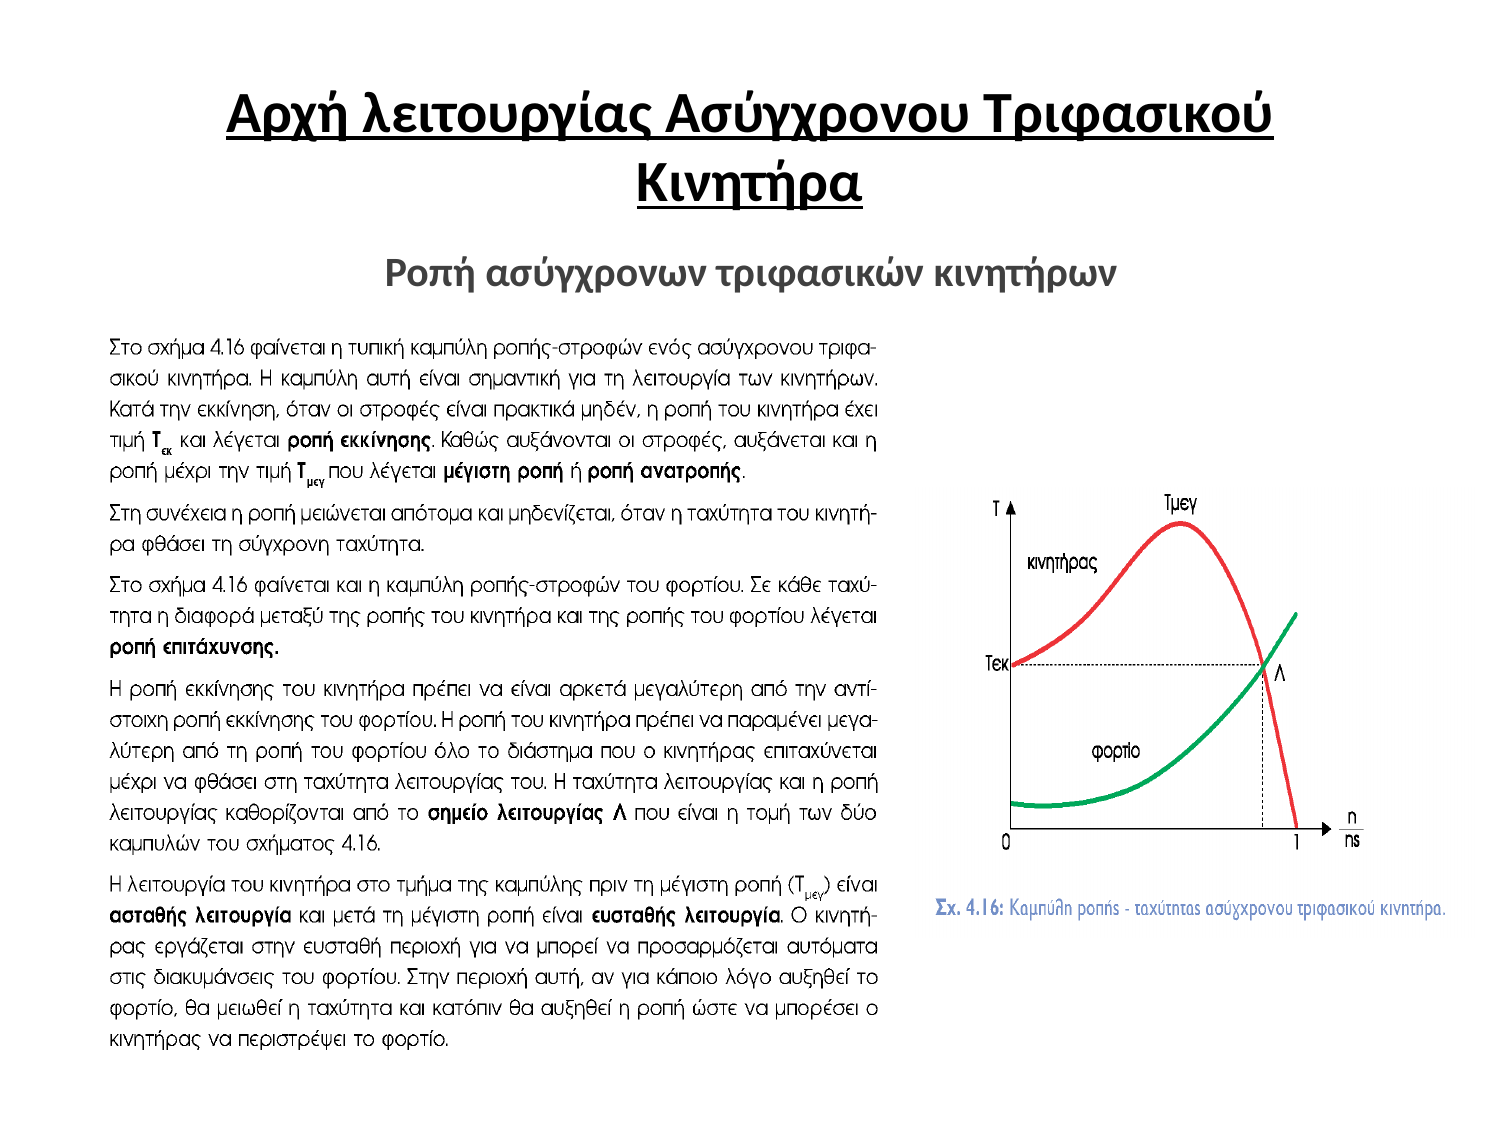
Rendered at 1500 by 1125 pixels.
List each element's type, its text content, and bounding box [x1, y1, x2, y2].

title Αρχή λειτουργίας Ασύγχρονου Τριφασικού Κινητήρα [112, 62, 1388, 225]
subtitle Ροπή ασύγχρονων τριφασικών κινητήρων [75, 237, 1438, 1075]
picture [912, 487, 1476, 938]
picture [87, 324, 901, 1063]
